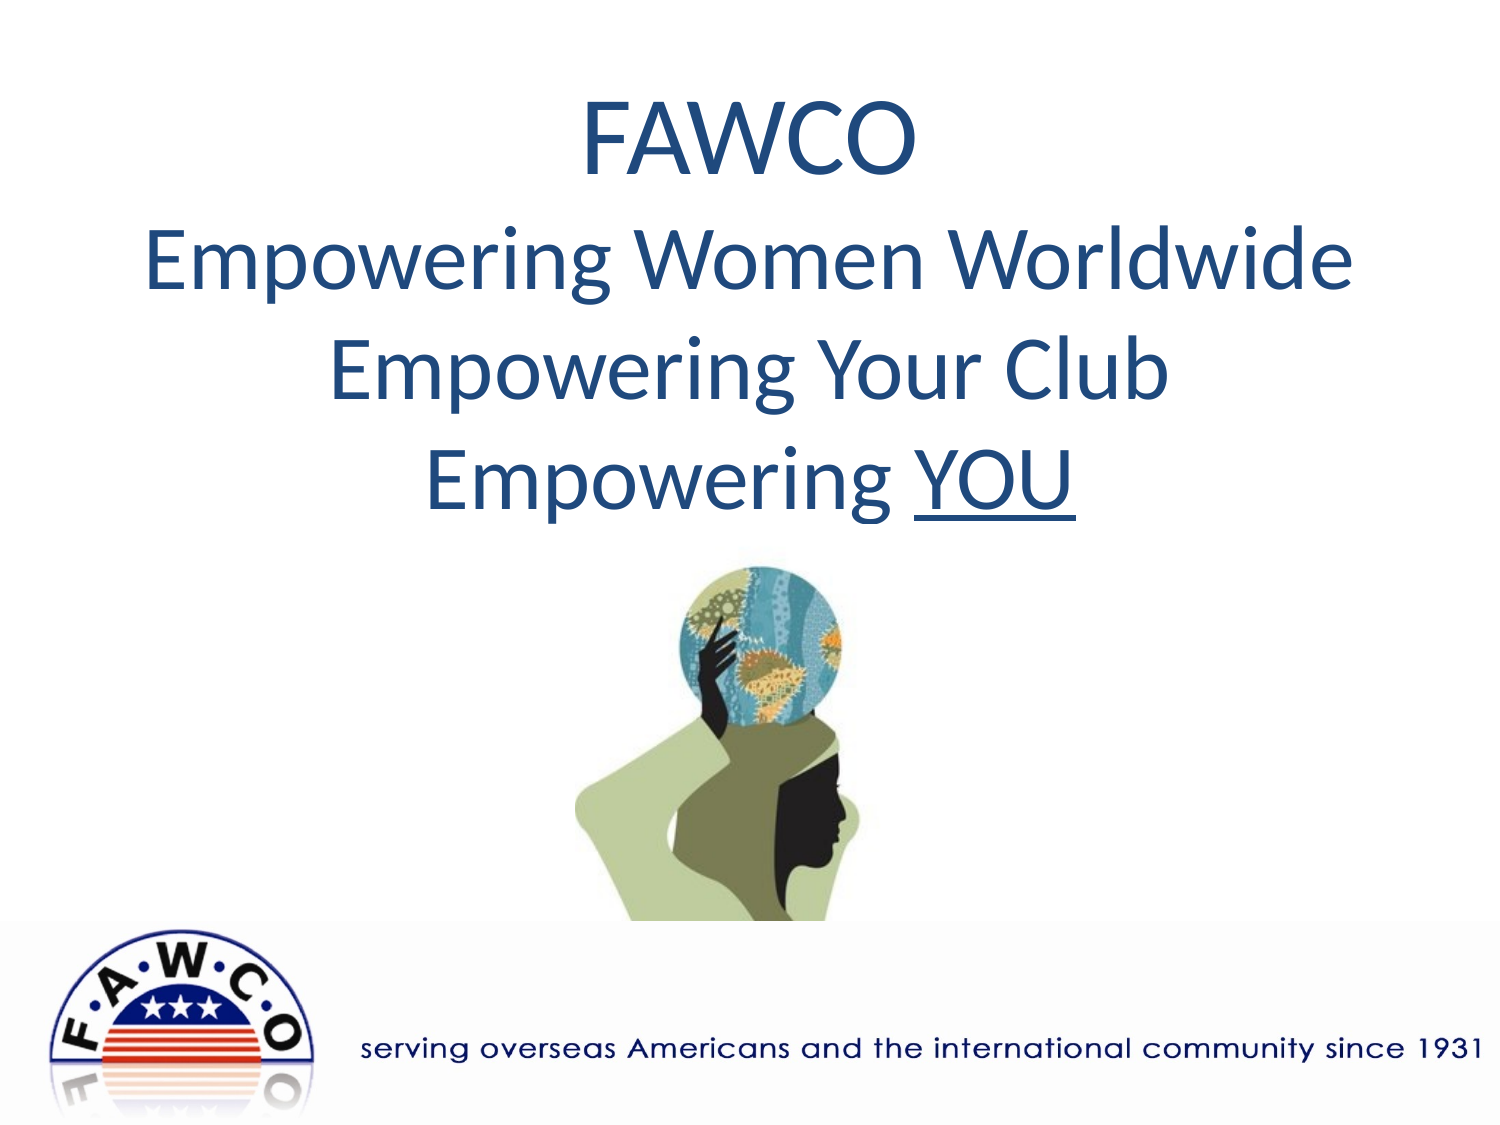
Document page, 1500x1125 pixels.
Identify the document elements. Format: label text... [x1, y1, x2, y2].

picture [0, 524, 1500, 1125]
title FAWCO Empowering Women Worldwide Empowering Your Club Empowering YOU [74, 44, 1426, 876]
